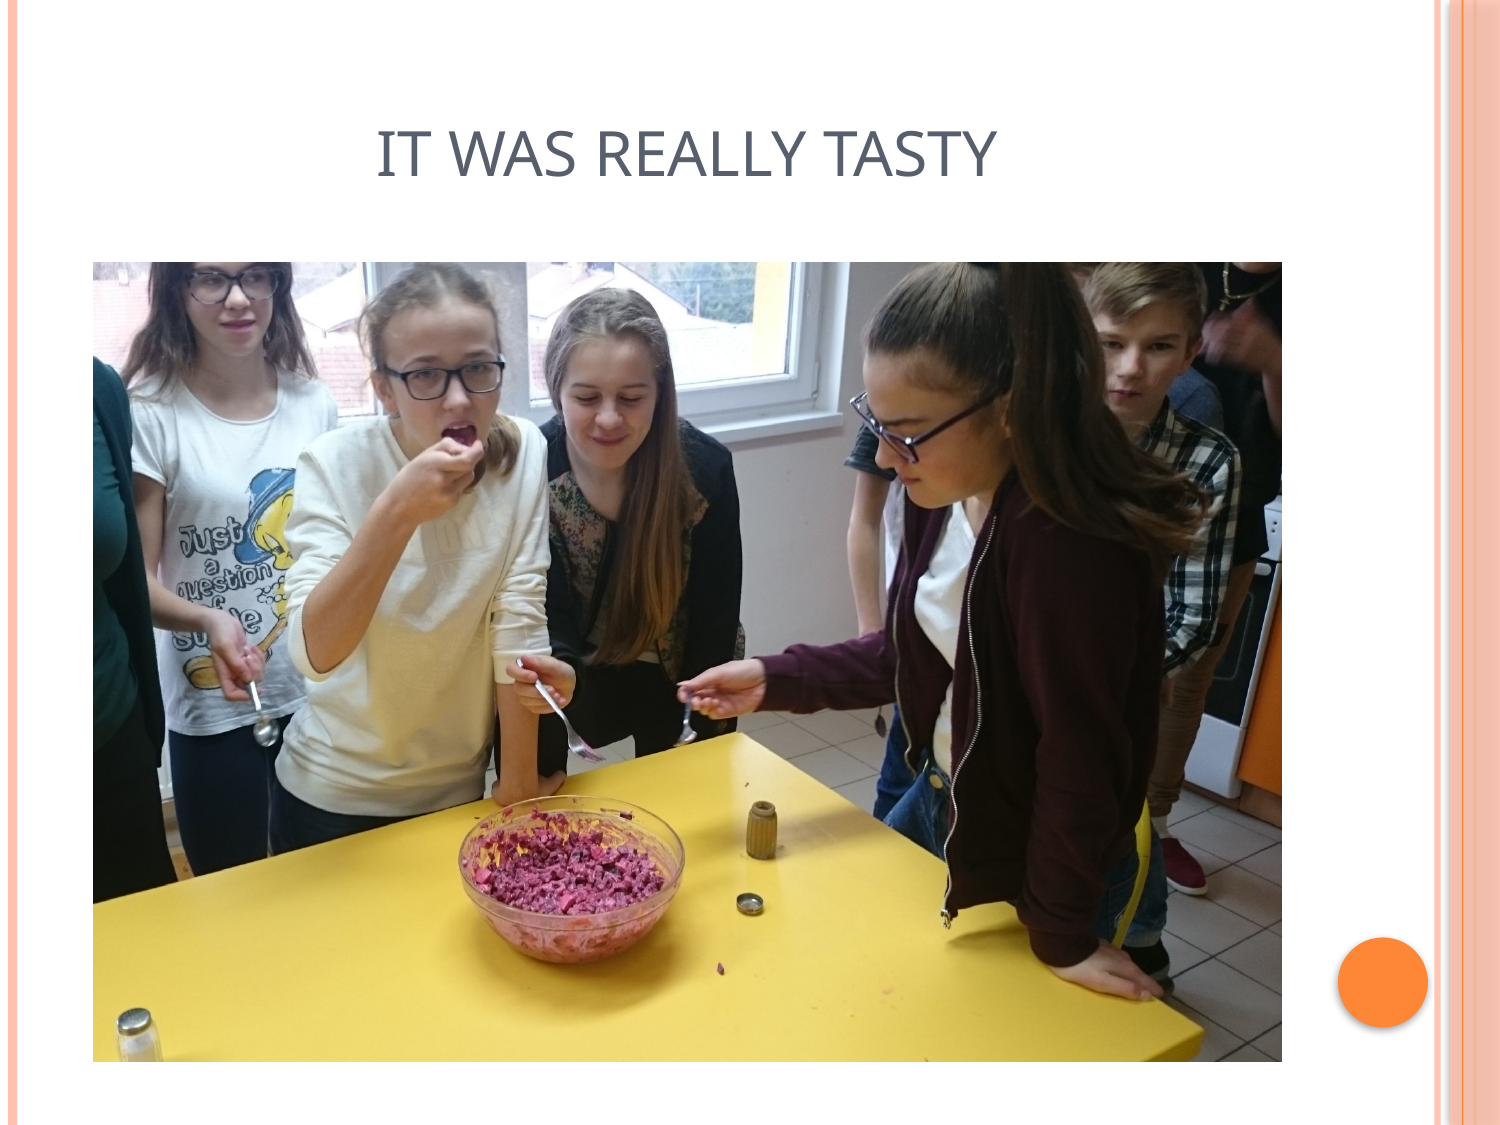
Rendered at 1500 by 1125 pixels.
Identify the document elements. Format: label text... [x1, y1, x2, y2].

title It was really tasty [75, 45, 1300, 197]
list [92, 261, 1283, 1063]
